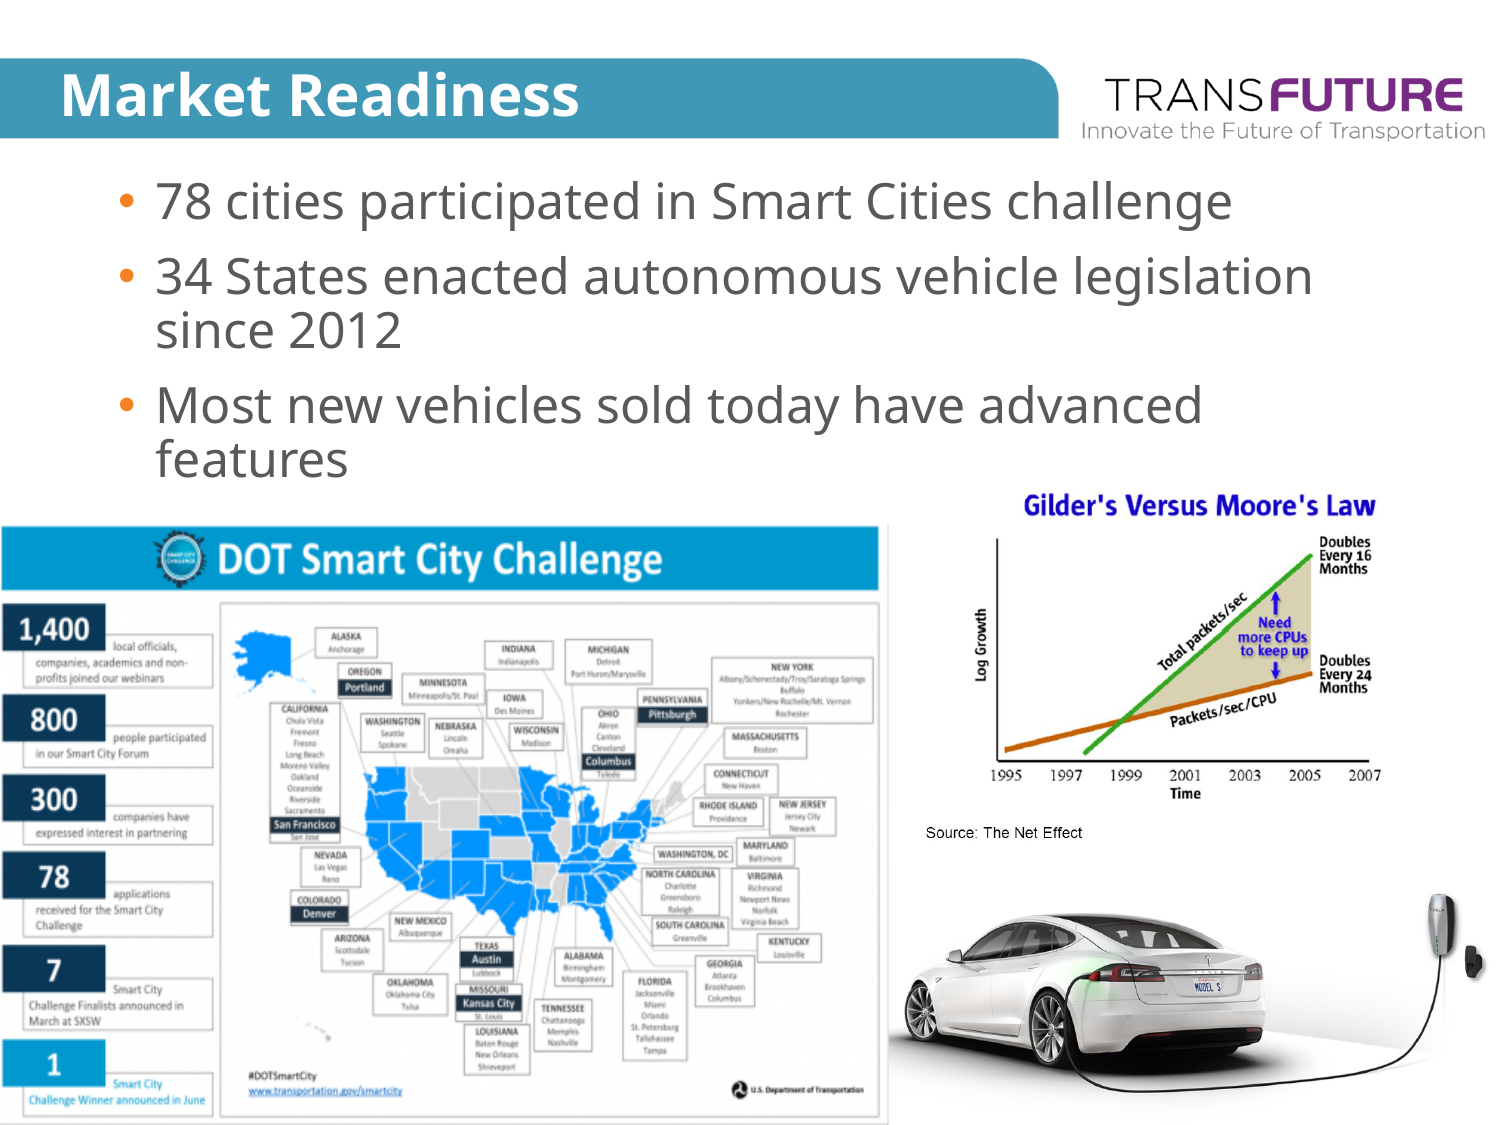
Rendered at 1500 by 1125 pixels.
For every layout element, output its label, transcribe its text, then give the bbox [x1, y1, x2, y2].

picture [0, 0, 1500, 1125]
title Market Readiness [44, 27, 1339, 169]
list 78 cities participated in Smart Cities challenge 34 States enacted autonomous vehicle legislation since 2012 Most new vehicles sold today have advanced features [103, 168, 1397, 523]
